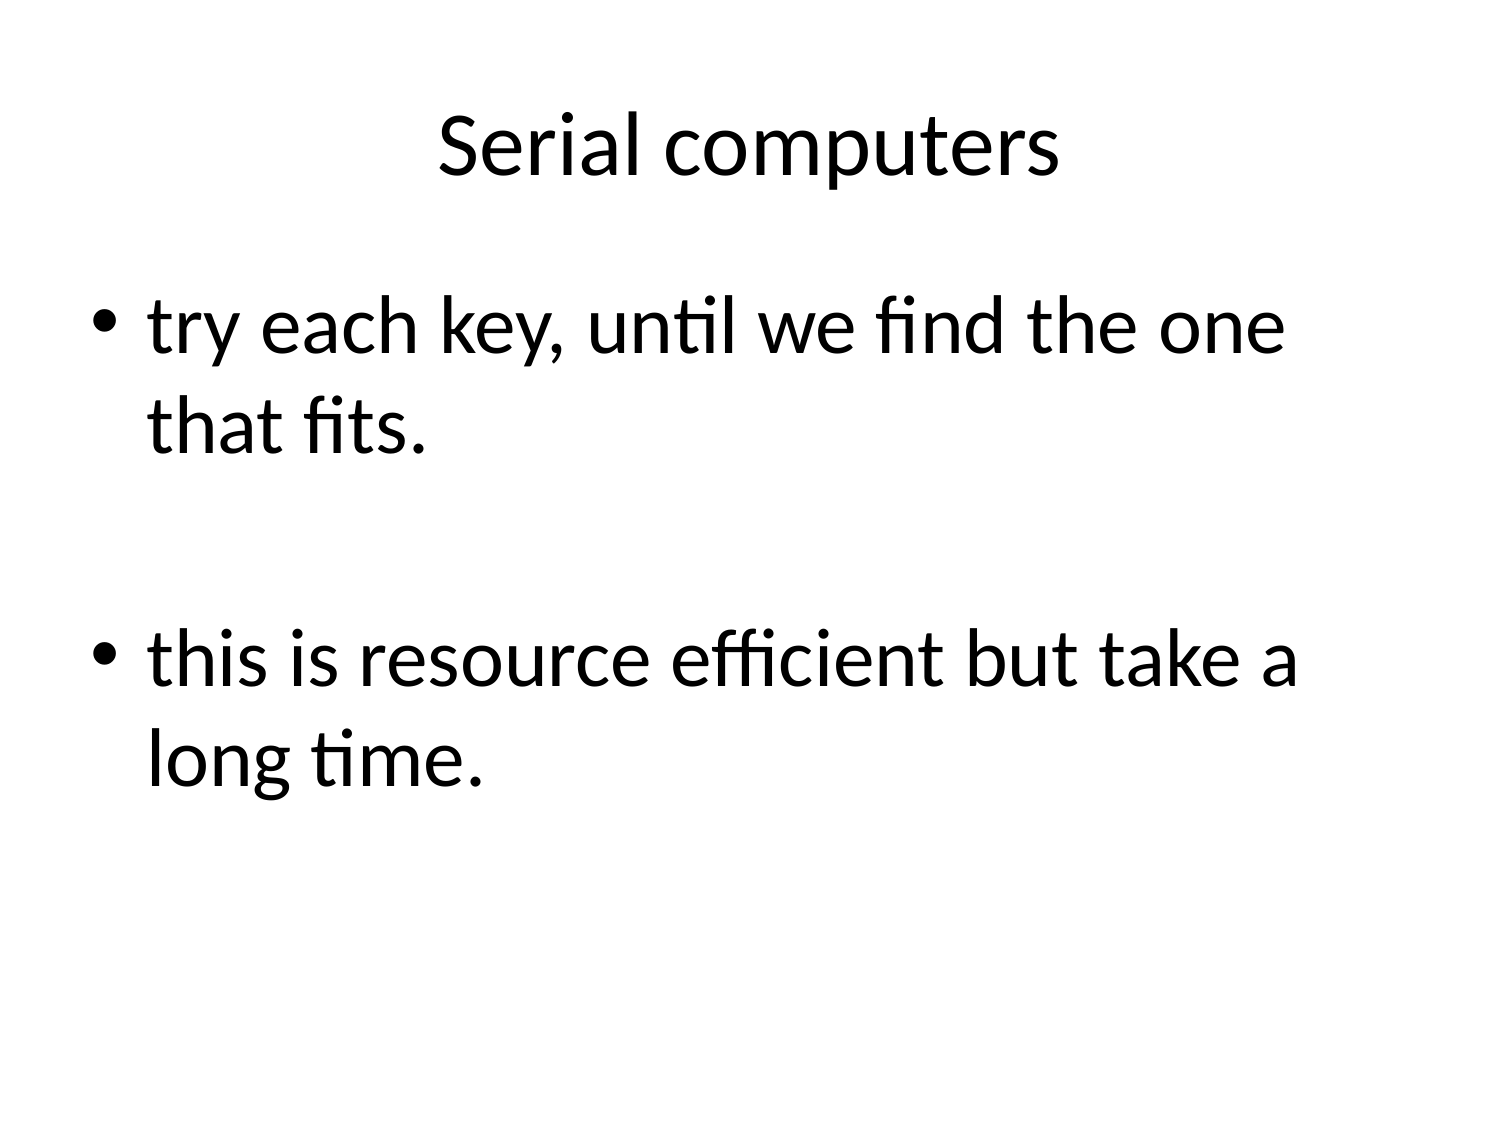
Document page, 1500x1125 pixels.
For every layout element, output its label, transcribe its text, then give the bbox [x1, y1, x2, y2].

list try each key, until we find the one that fits. this is resource efficient but take a long time. [75, 262, 1425, 1005]
title Serial computers [75, 45, 1425, 233]
